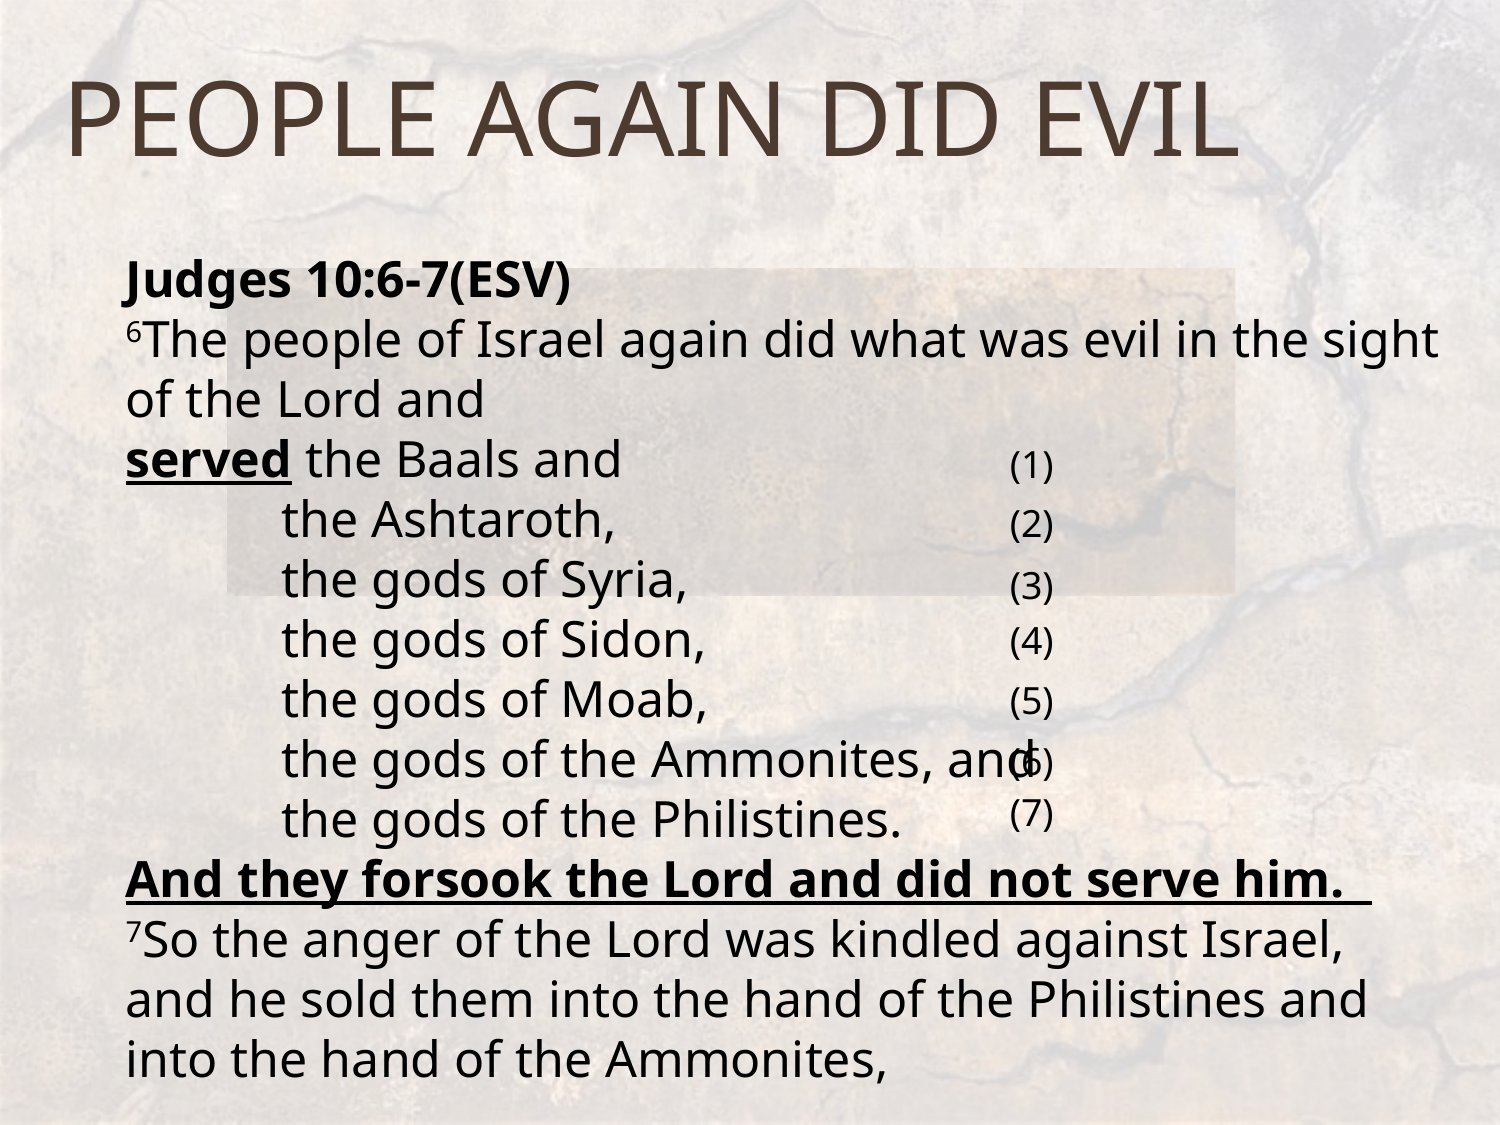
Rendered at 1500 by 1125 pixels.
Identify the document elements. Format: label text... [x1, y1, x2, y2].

text_box (3) [994, 554, 1069, 609]
text_box (4) [994, 609, 1069, 670]
title People again did evil [48, 46, 1474, 185]
text_box (2) [994, 492, 1069, 553]
text_box (1) [994, 433, 1069, 492]
text_box Judges 10:6-7(ESV) 6The people of Israel again did what was evil in the sight of the Lord and served the Baals and the Ashtaroth, the gods of Syria, the gods of Sidon, the gods of Moab, the gods of the Ammonites, and the gods of the Philistines. And they forsook the Lord and did not serve him. 7So the anger of the Lord was kindled against Israel, and he sold them into the hand of the Philistines and into the hand of the Ammonites, [110, 239, 1456, 1095]
text_box (6) [994, 730, 1069, 781]
text_box (5) [994, 670, 1069, 730]
text_box (7) [994, 781, 1069, 841]
